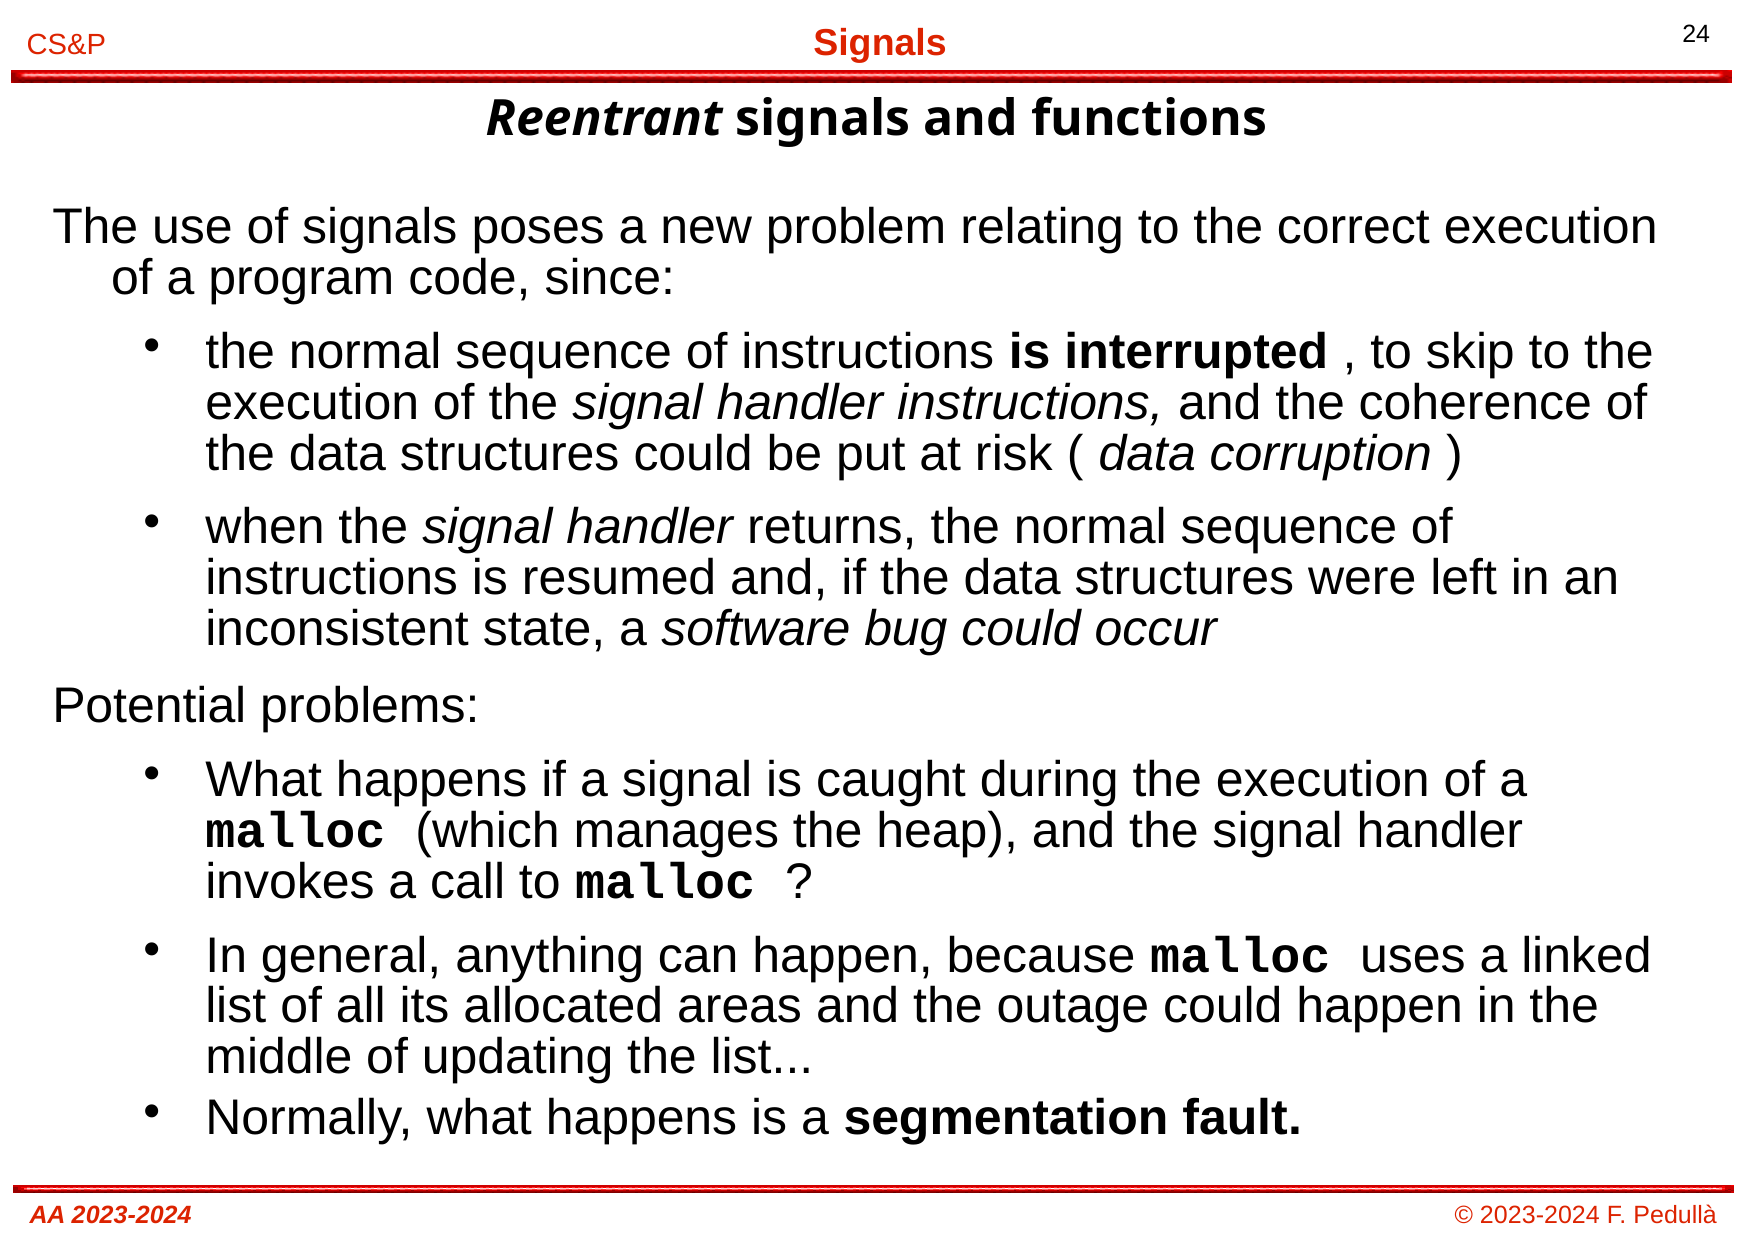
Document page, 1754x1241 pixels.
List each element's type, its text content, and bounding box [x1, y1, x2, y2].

picture [13, 1185, 34, 1193]
picture [11, 70, 1732, 83]
picture [1707, 1185, 1734, 1193]
title Reentrant signals and functions [40, 72, 1713, 168]
list The use of signals poses a new problem relating to the correct execution of a program code, since: the normal sequence of instructions is interrupted , to skip to the execution of the signal handler instructions, and the coherence of the data structures could be put at risk ( data corruption ) when the signal handler returns, the normal sequence of instructions is resumed and, if the data structures were left in an inconsistent state, a software bug could occur Potential problems: What happens if a signal is caught during the execution of a malloc (which manages the heap), and the signal handler invokes a call to malloc ? In general, anything can happen, because malloc uses a linked list of all its allocated areas and the outage could happen in the middle of updating the list... Normally, what happens is a segmentation fault. [34, 194, 1707, 1196]
